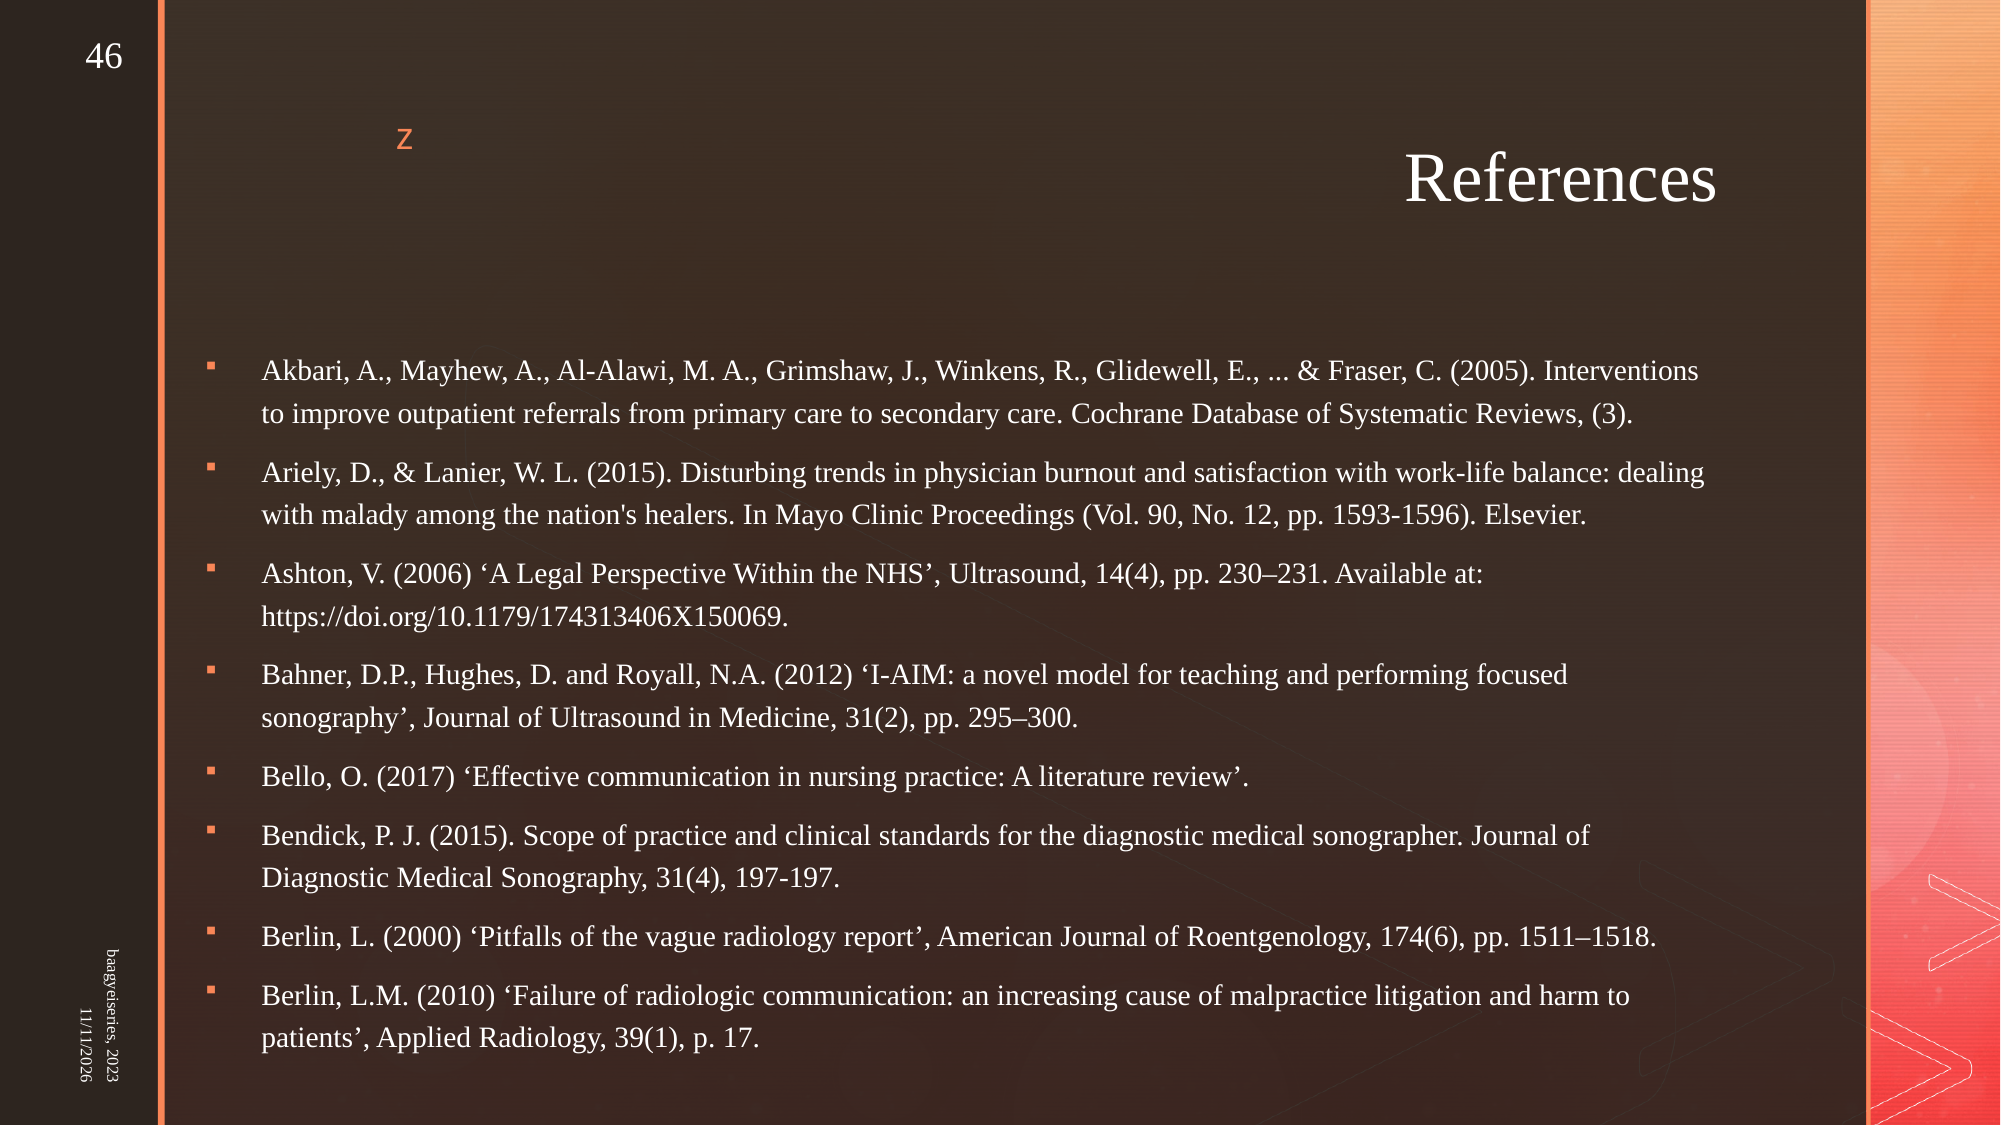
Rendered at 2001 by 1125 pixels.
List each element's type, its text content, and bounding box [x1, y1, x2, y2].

picture [1871, 0, 2001, 1125]
title References [428, 132, 1734, 310]
slide_number 46 [25, 26, 131, 80]
footer baagyeiseries, 2023 [101, 132, 131, 1098]
list Akbari, A., Mayhew, A., Al‐Alawi, M. A., Grimshaw, J., Winkens, R., Glidewell, E., ... & Fraser, C. (2005). Interventions to improve outpatient referrals from primary care to secondary care. Cochrane Database of Systematic Reviews, (3). Ariely, D., & Lanier, W. L. (2015). Disturbing trends in physician burnout and satisfaction with work-life balance: dealing with malady among the nation's healers. In Mayo Clinic Proceedings (Vol. 90, No. 12, pp. 1593-1596). Elsevier. Ashton, V. (2006) ‘A Legal Perspective Within the NHS’, Ultrasound, 14(4), pp. 230–231. Available at: https://doi.org/10.1179/174313406X150069. Bahner, D.P., Hughes, D. and Royall, N.A. (2012) ‘I‐AIM: a novel model for teaching and performing focused sonography’, Journal of Ultrasound in Medicine, 31(2), pp. 295–300. Bello, O. (2017) ‘Effective communication in nursing practice: A literature review’. Bendick, P. J. (2015). Scope of practice and clinical standards for the diagnostic medical sonographer. Journal of Diagnostic Medical Sonography, 31(4), 197-197. Berlin, L. (2000) ‘Pitfalls of the vague radiology report’, American Journal of Roentgenology, 174(6), pp. 1511–1518. Berlin, L.M. (2010) ‘Failure of radiologic communication: an increasing cause of malpractice litigation and harm to patients’, Applied Radiology, 39(1), p. 17. [189, 336, 1734, 1098]
slide_number 25-Mar-23 [70, 661, 101, 1098]
